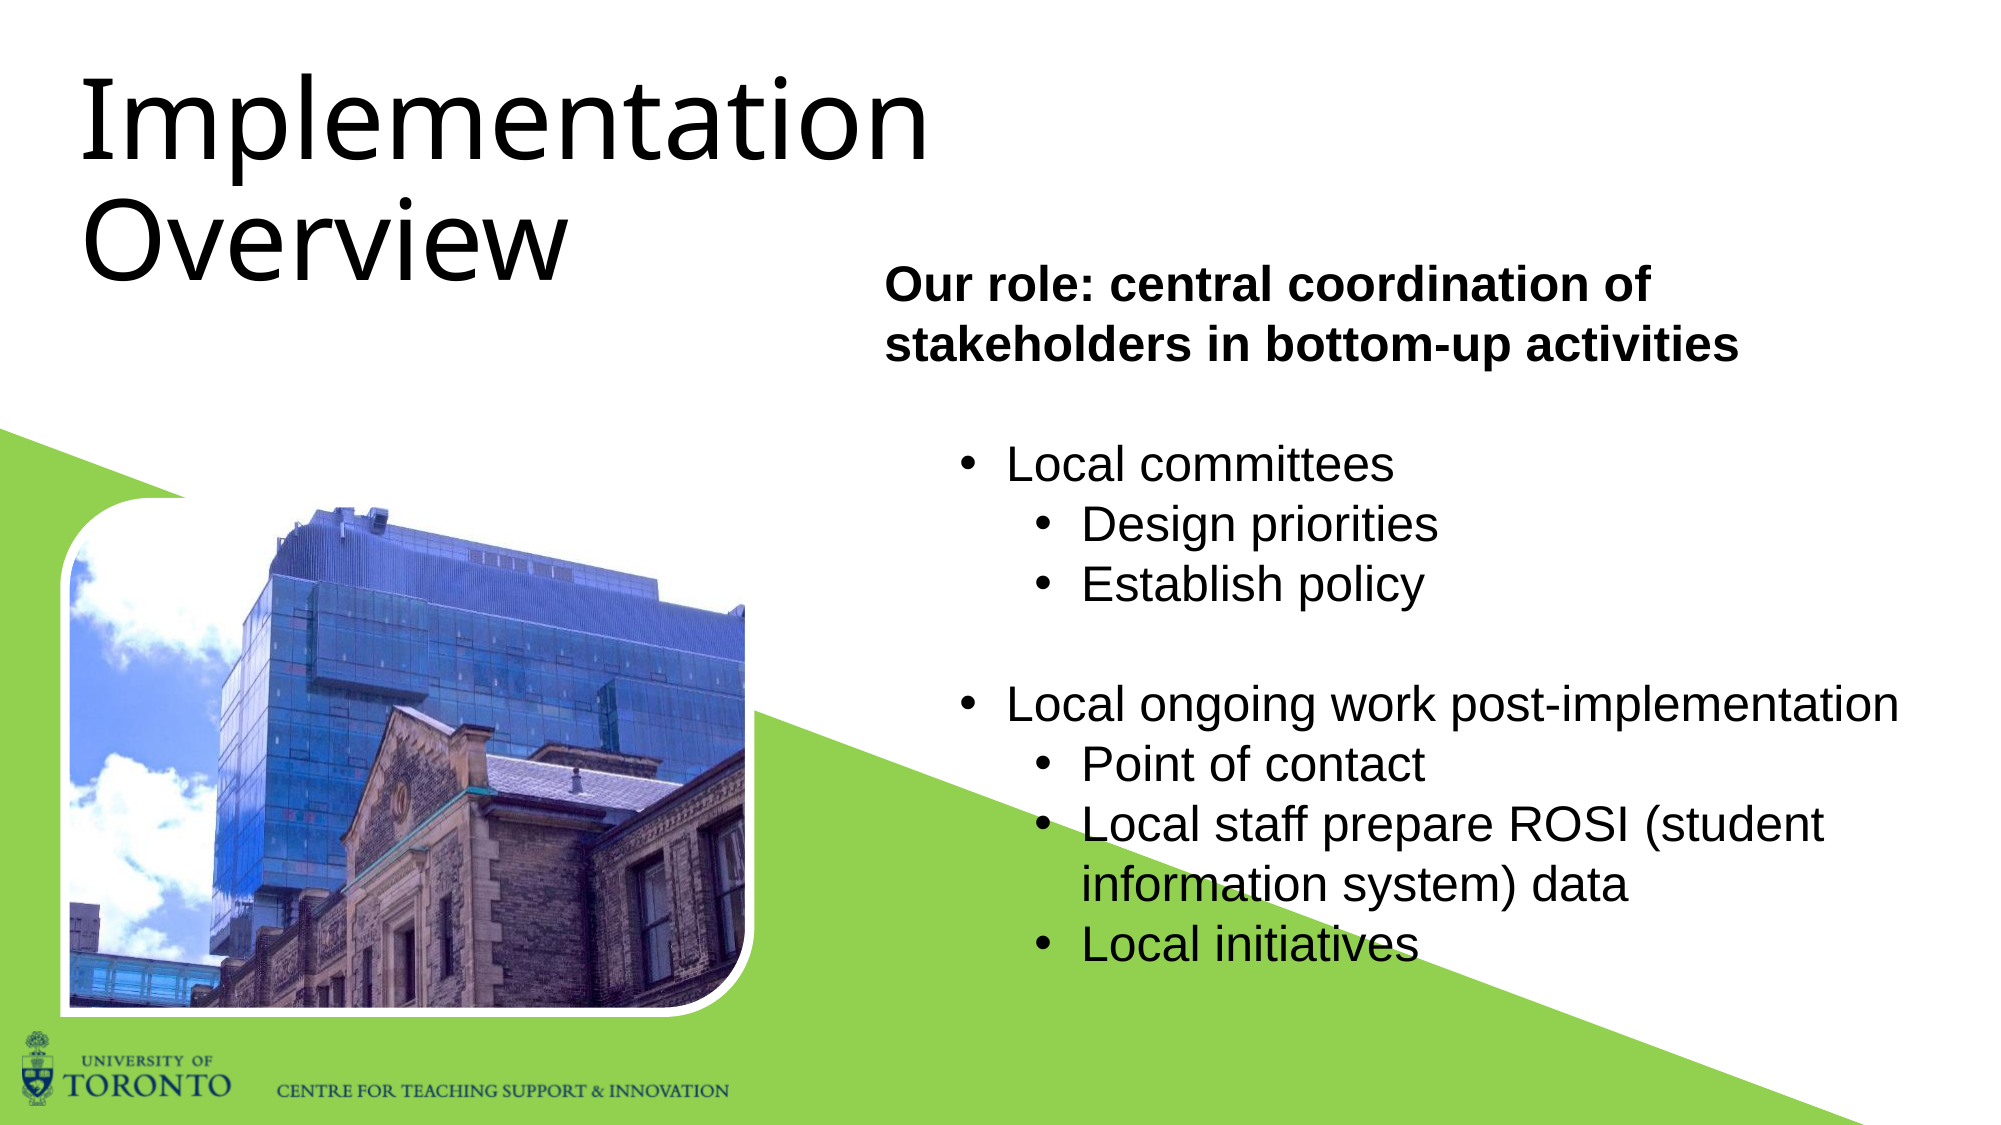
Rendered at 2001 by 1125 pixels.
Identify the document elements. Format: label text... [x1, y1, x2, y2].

picture [64, 502, 750, 1013]
picture [22, 1031, 729, 1106]
text_box [0, 427, 1865, 1125]
text_box Implementation Overview [64, 54, 1356, 193]
text_box Our role: central coordination of stakeholders in bottom-up activities Local committees Design priorities Establish policy Local ongoing work post-implementation Point of contact Local staff prepare ROSI (student information system) data Local initiatives [869, 244, 1968, 1040]
